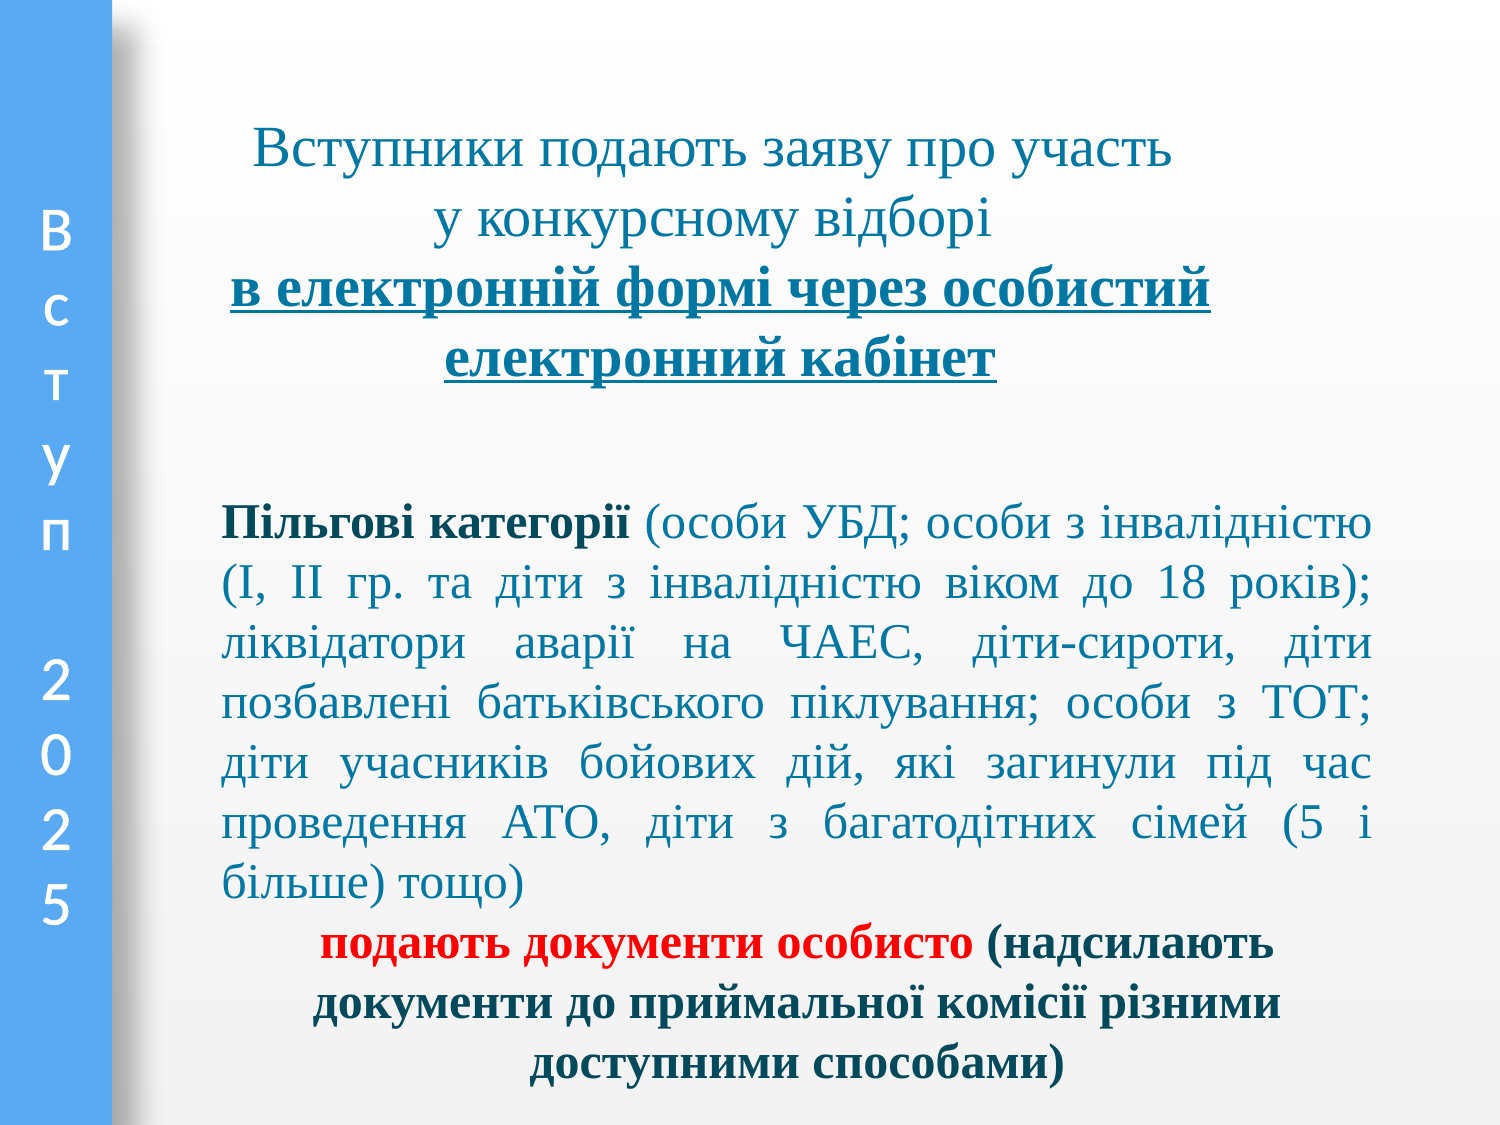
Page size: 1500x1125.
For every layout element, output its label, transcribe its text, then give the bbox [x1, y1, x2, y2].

text_box [114, 0, 1500, 1125]
text_box Вступники подають заяву про участь у конкурсному відборі в електронній формі через особистий електронний кабінет [182, 30, 1258, 466]
text_box Пільгові категорії (особи УБД; особи з інвалідністю (І, ІІ гр. та діти з інвалідністю віком до 18 років); ліквідатори аварії на ЧАЕС, діти-сироти, діти позбавлені батьківського піклування; особи з ТОТ; діти учасників бойових дій, які загинули під час проведення АТО, діти з багатодітних сімей (5 і більше) тощо) подають документи особисто (надсилають документи до приймальної комісії різними доступними способами) [206, 361, 1388, 1097]
text_box В с т у п 2 0 2 5 [0, 0, 114, 1125]
